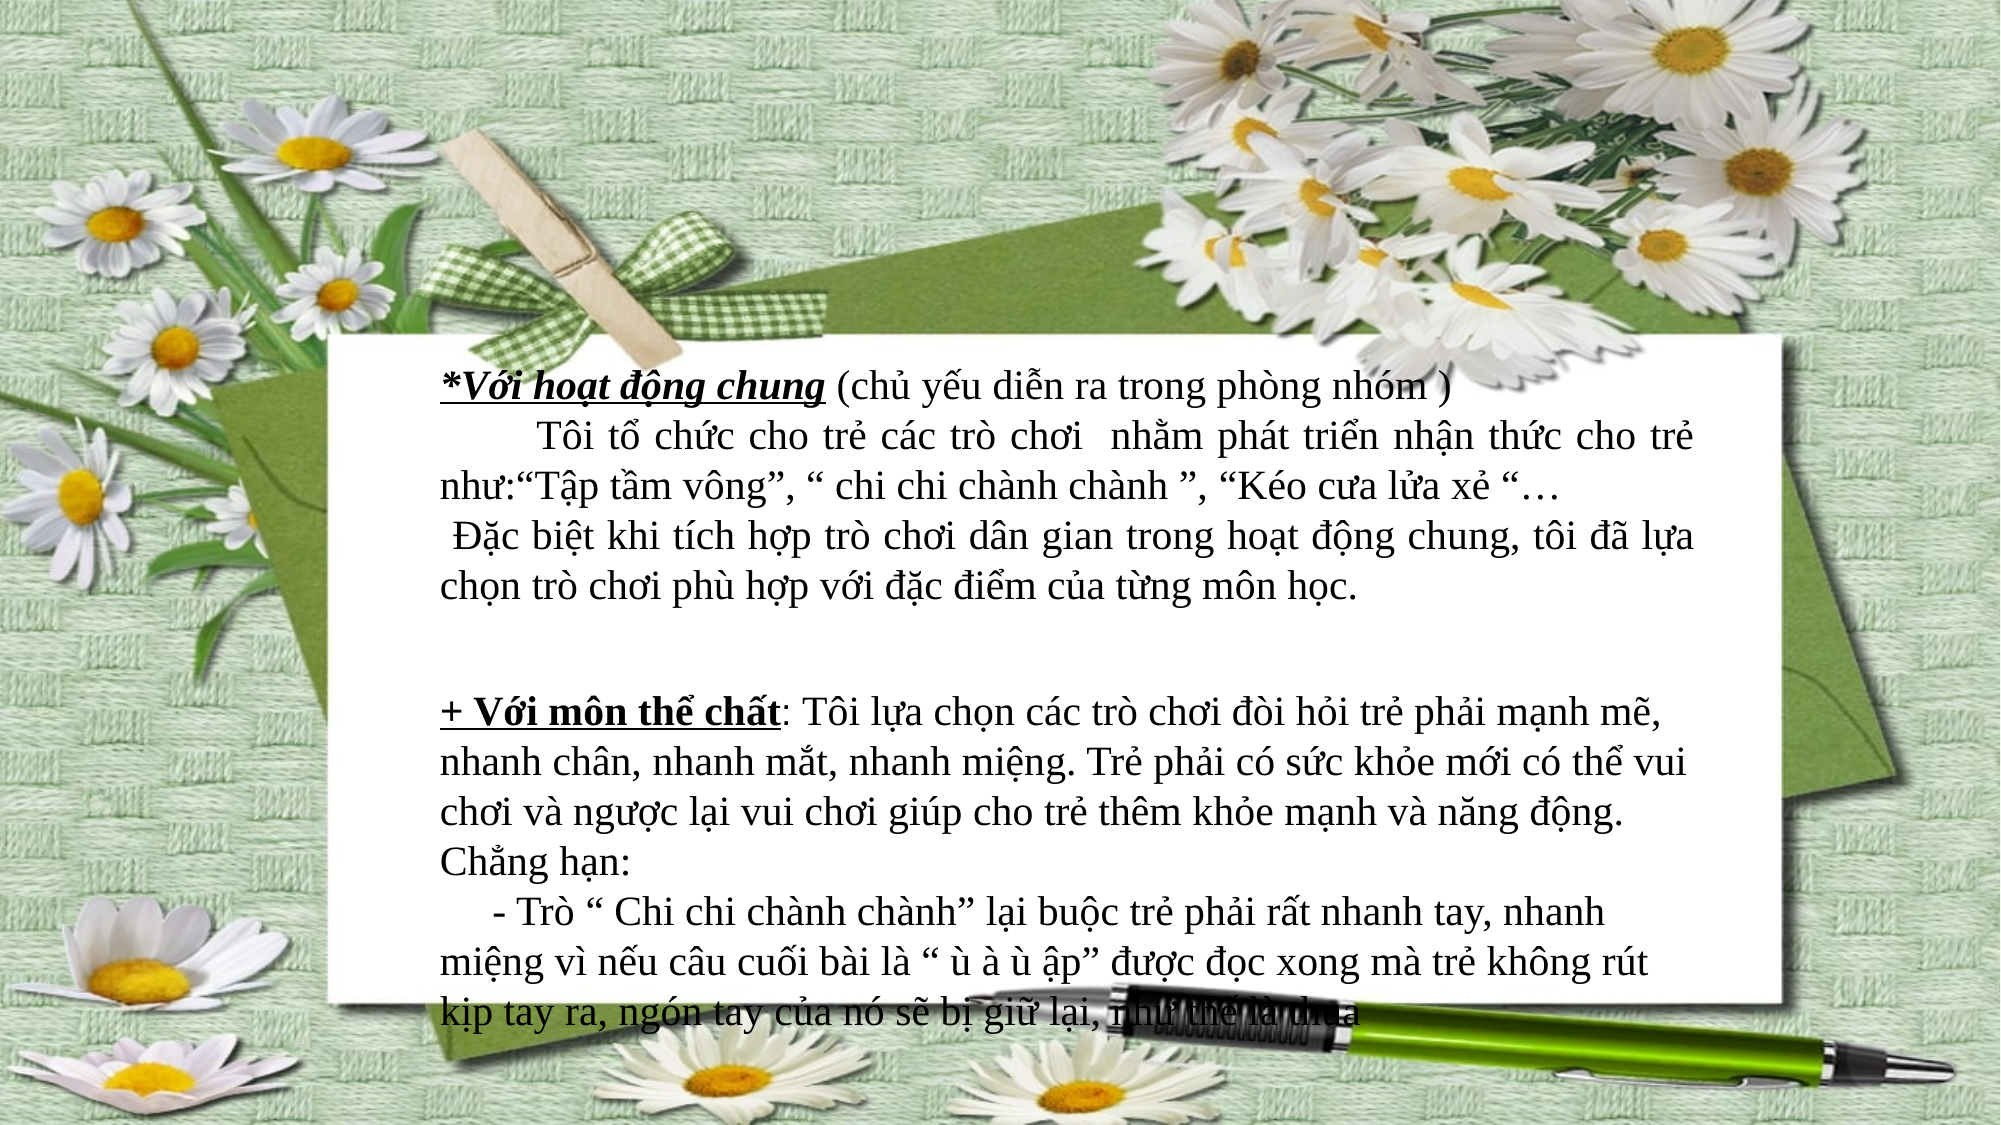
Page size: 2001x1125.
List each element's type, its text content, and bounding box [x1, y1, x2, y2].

text_box *Với hoạt động chung (chủ yếu diễn ra trong phòng nhóm ) Tôi tổ chức cho trẻ các trò chơi nhằm phát triển nhận thức cho trẻ như:“Tập tầm vông”, “ chi chi chành chành ”, “Kéo cưa lửa xẻ “… Đặc biệt khi tích hợp trò chơi dân gian trong hoạt động chung, tôi đã lựa chọn trò chơi phù hợp với đặc điểm của từng môn học. [424, 350, 1711, 615]
picture [0, 0, 2001, 1125]
text_box + Với môn thể chất: Tôi lựa chọn các trò chơi đòi hỏi trẻ phải mạnh mẽ, nhanh chân, nhanh mắt, nhanh miệng. Trẻ phải có sức khỏe mới có thể vui chơi và ngược lại vui chơi giúp cho trẻ thêm khỏe mạnh và năng động. Chẳng hạn: - Trò “ Chi chi chành chành” lại buộc trẻ phải rất nhanh tay, nhanh miệng vì nếu câu cuối bài là “ ù à ù ập” được đọc xong mà trẻ không rút kịp tay ra, ngón tay của nó sẽ bị giữ lại, như thế là thua [424, 676, 1711, 1042]
